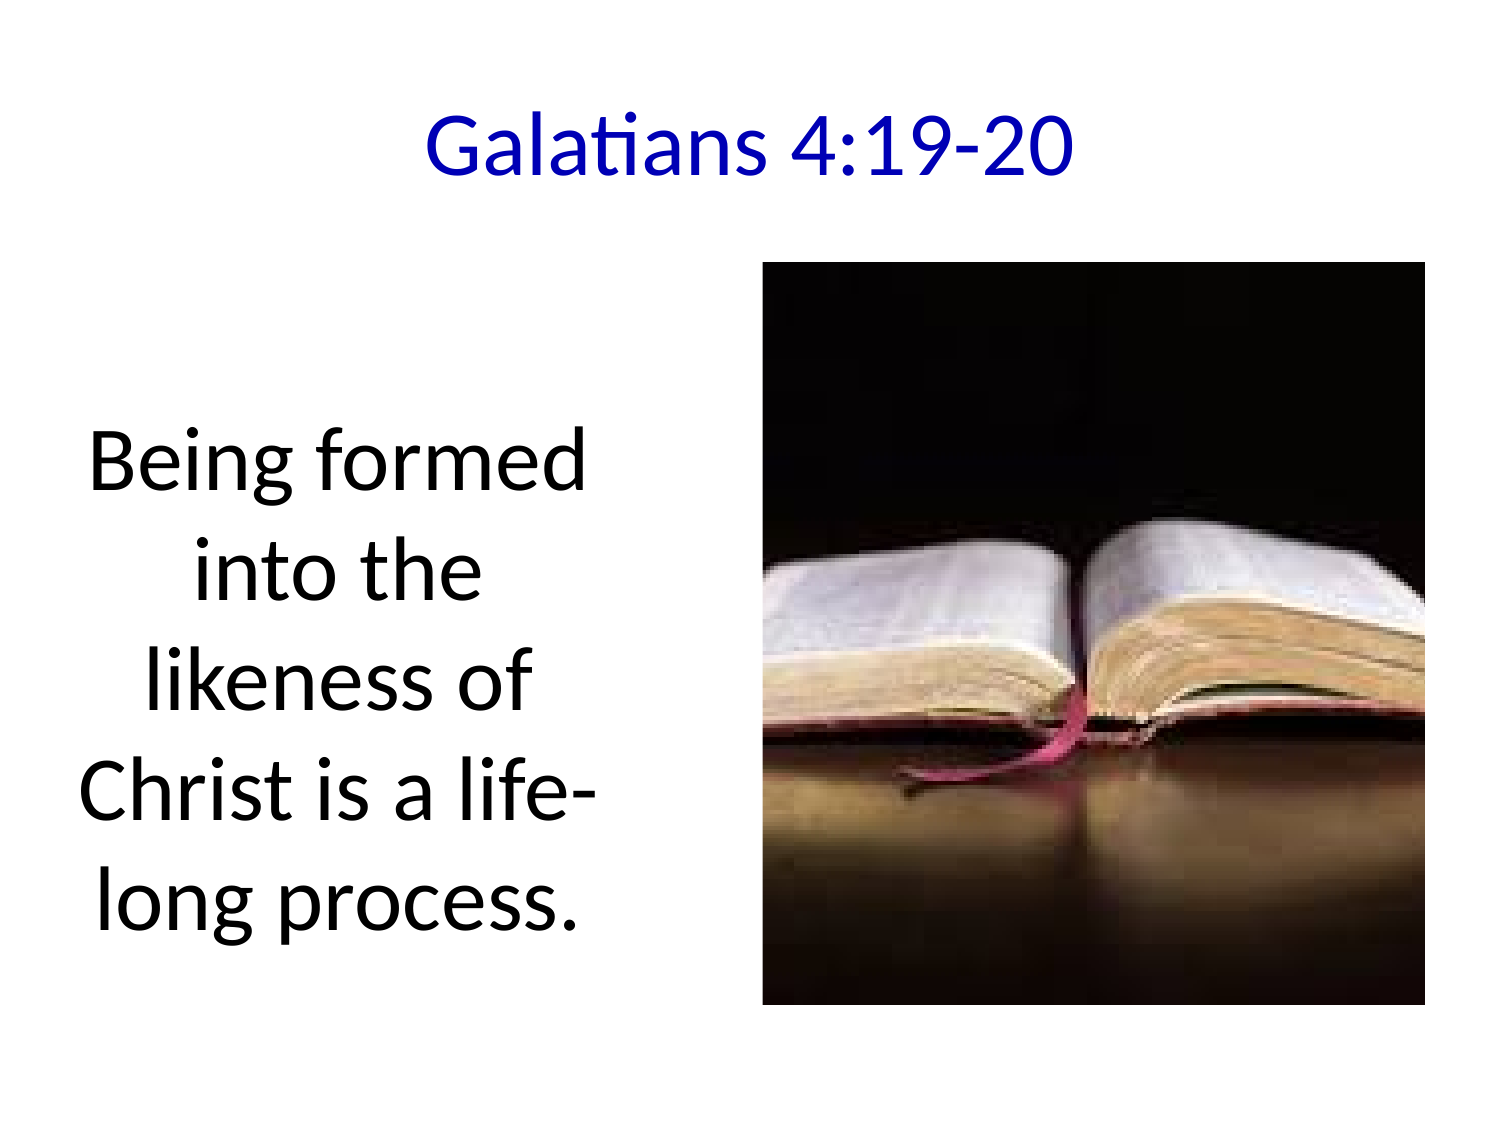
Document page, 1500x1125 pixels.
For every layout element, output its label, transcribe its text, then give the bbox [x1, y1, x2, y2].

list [762, 262, 1426, 1006]
list Being formed into the likeness of Christ is a life-long process. [33, 262, 644, 1005]
title Galatians 4:19-20 [75, 45, 1425, 233]
